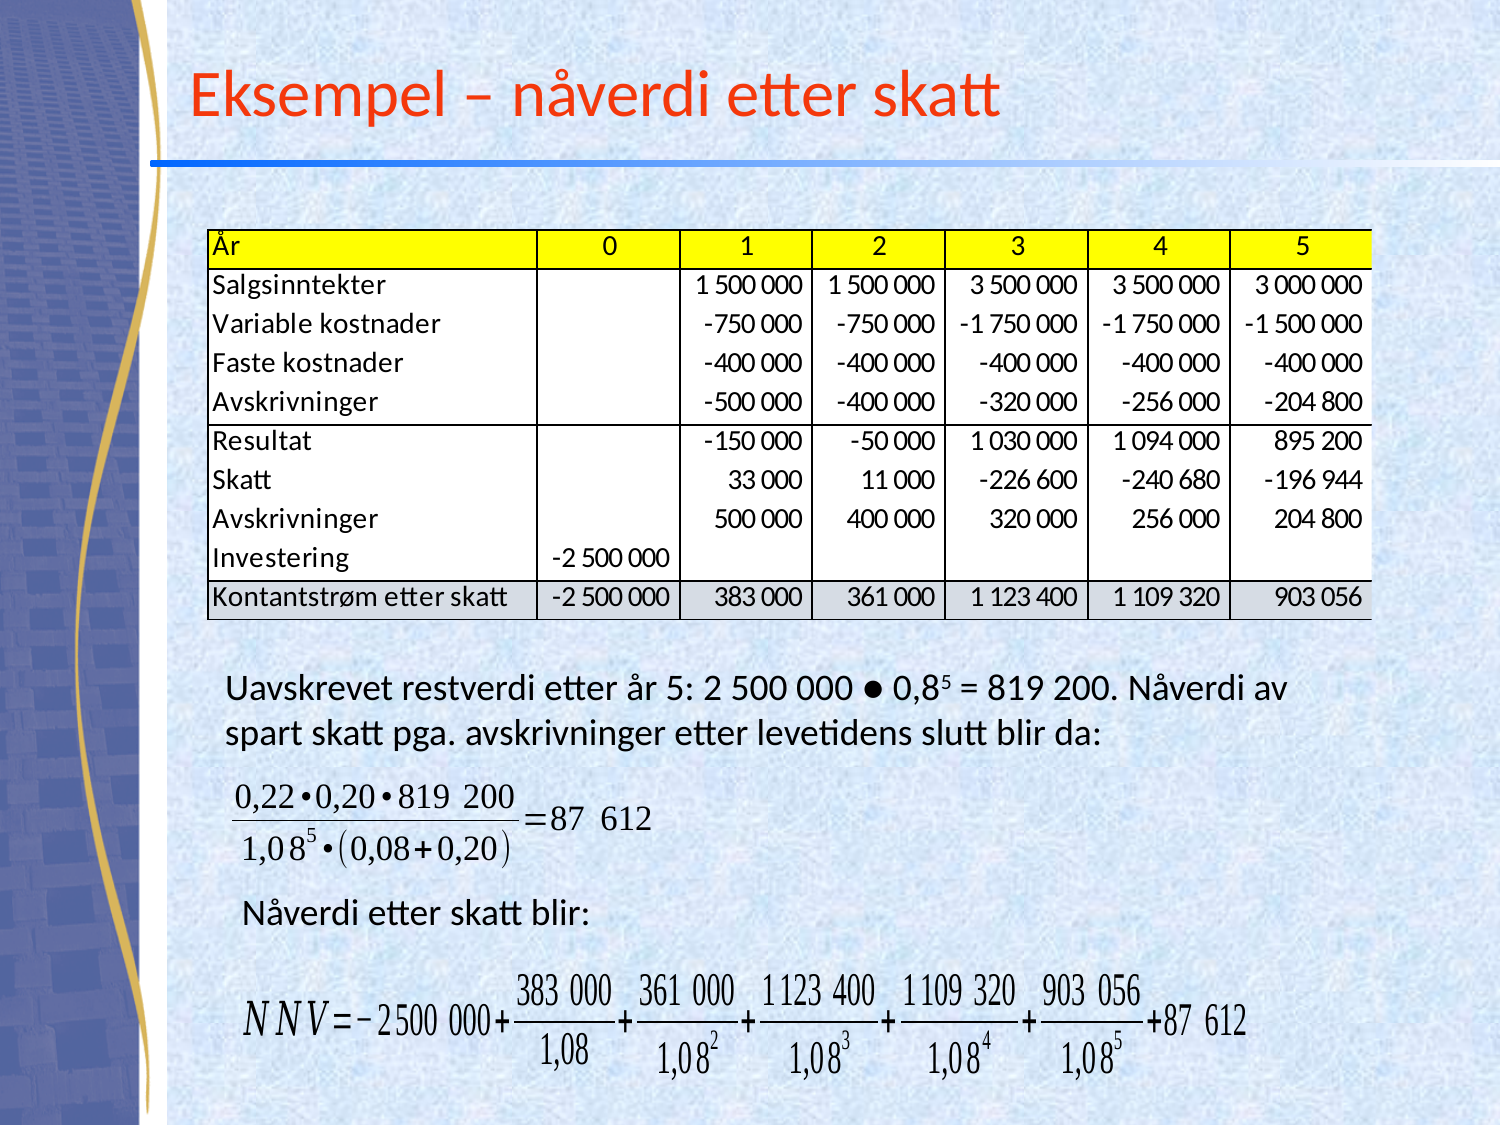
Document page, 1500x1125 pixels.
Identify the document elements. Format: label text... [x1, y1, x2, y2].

picture [0, 1, 1500, 1125]
text_box Uavskrevet restverdi etter år 5: 2 500 000 ● 0,85 = 819 200. Nåverdi av spart skatt pga. avskrivninger etter levetidens slutt blir da: Nåverdi etter skatt blir: [193, 655, 1375, 941]
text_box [206, 228, 1374, 622]
title Eksempel – nåverdi etter skatt [174, 19, 1500, 161]
